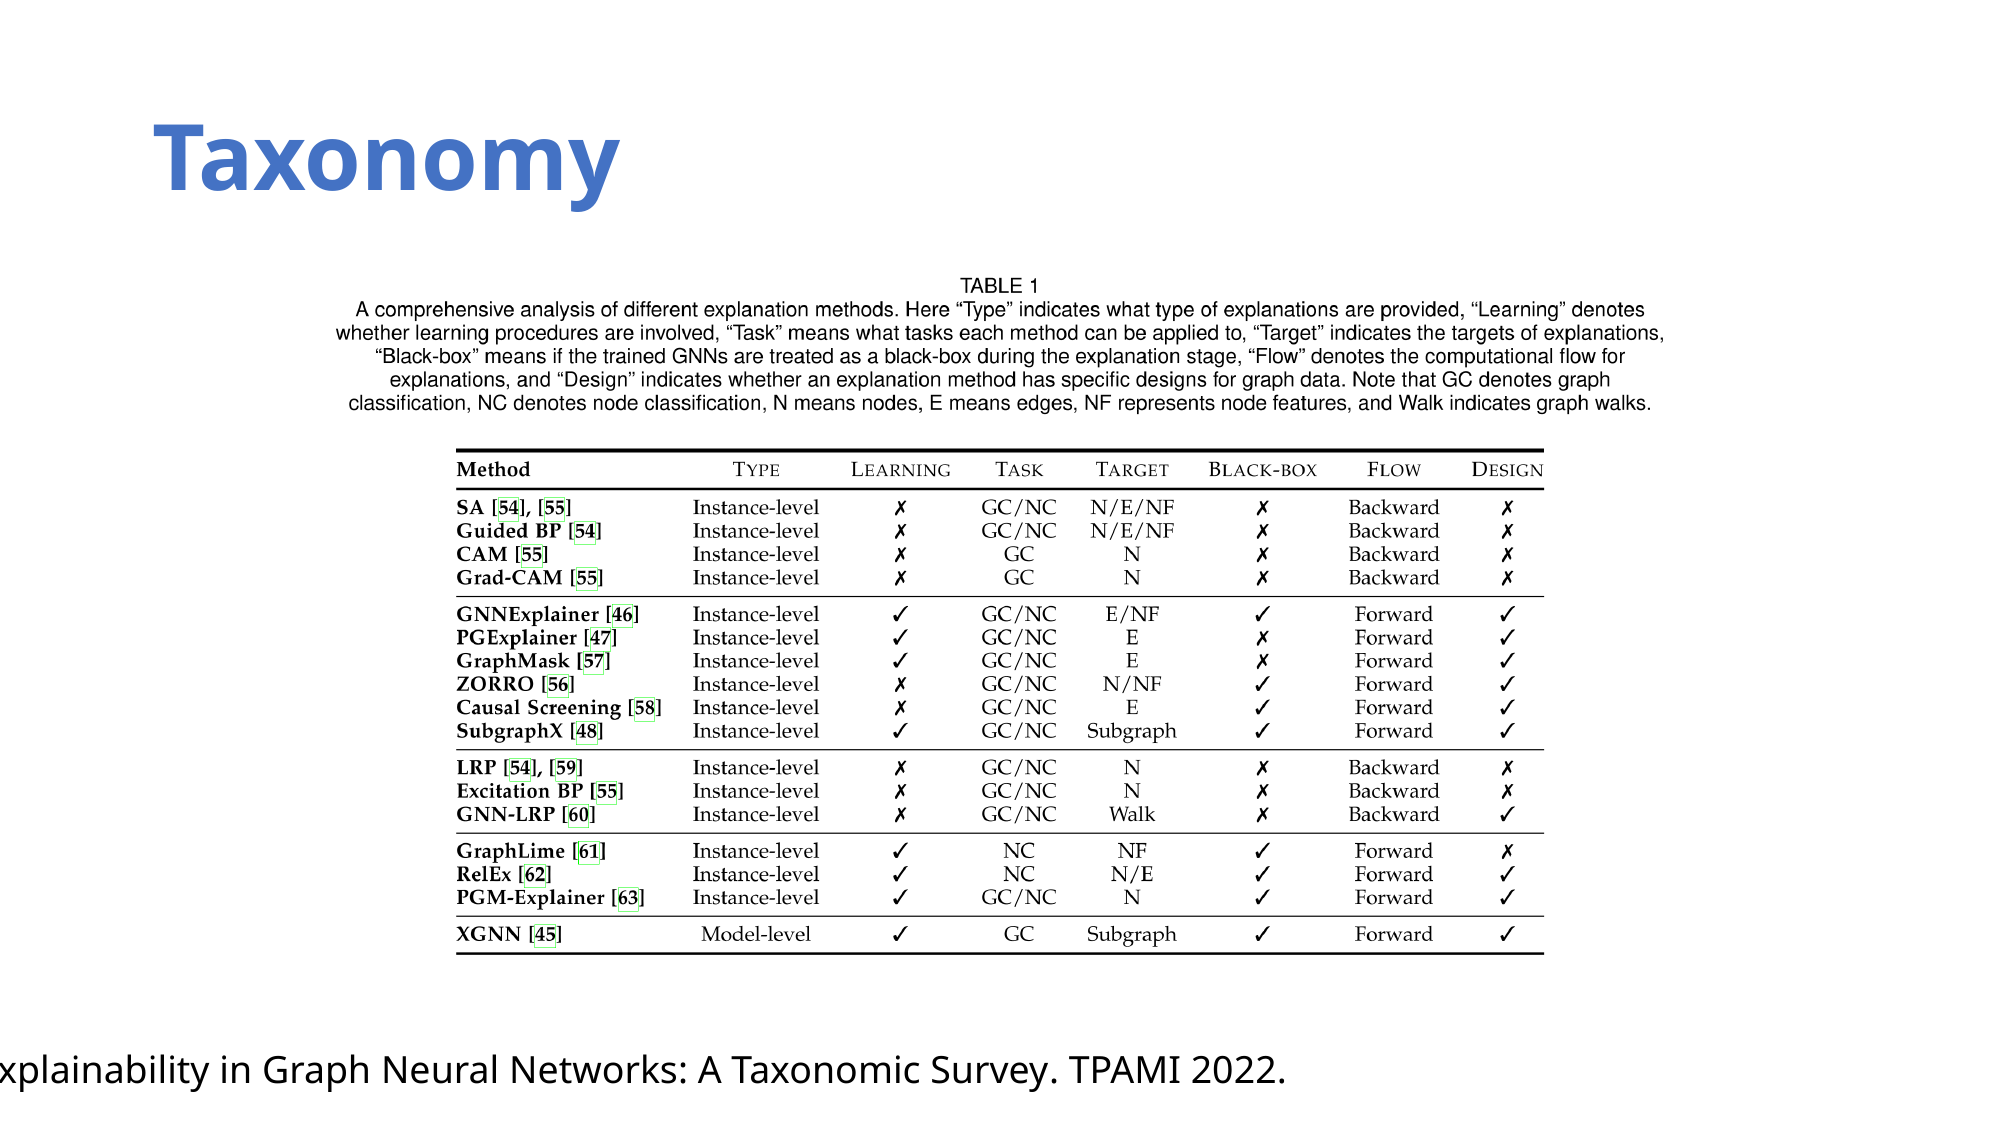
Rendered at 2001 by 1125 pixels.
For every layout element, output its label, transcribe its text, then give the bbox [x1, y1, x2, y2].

title Taxonomy [137, 52, 1863, 270]
picture [328, 269, 1672, 968]
text_box Explainability in Graph Neural Networks: A Taxonomic Survey. TPAMI 2022. [0, 1038, 1302, 1099]
